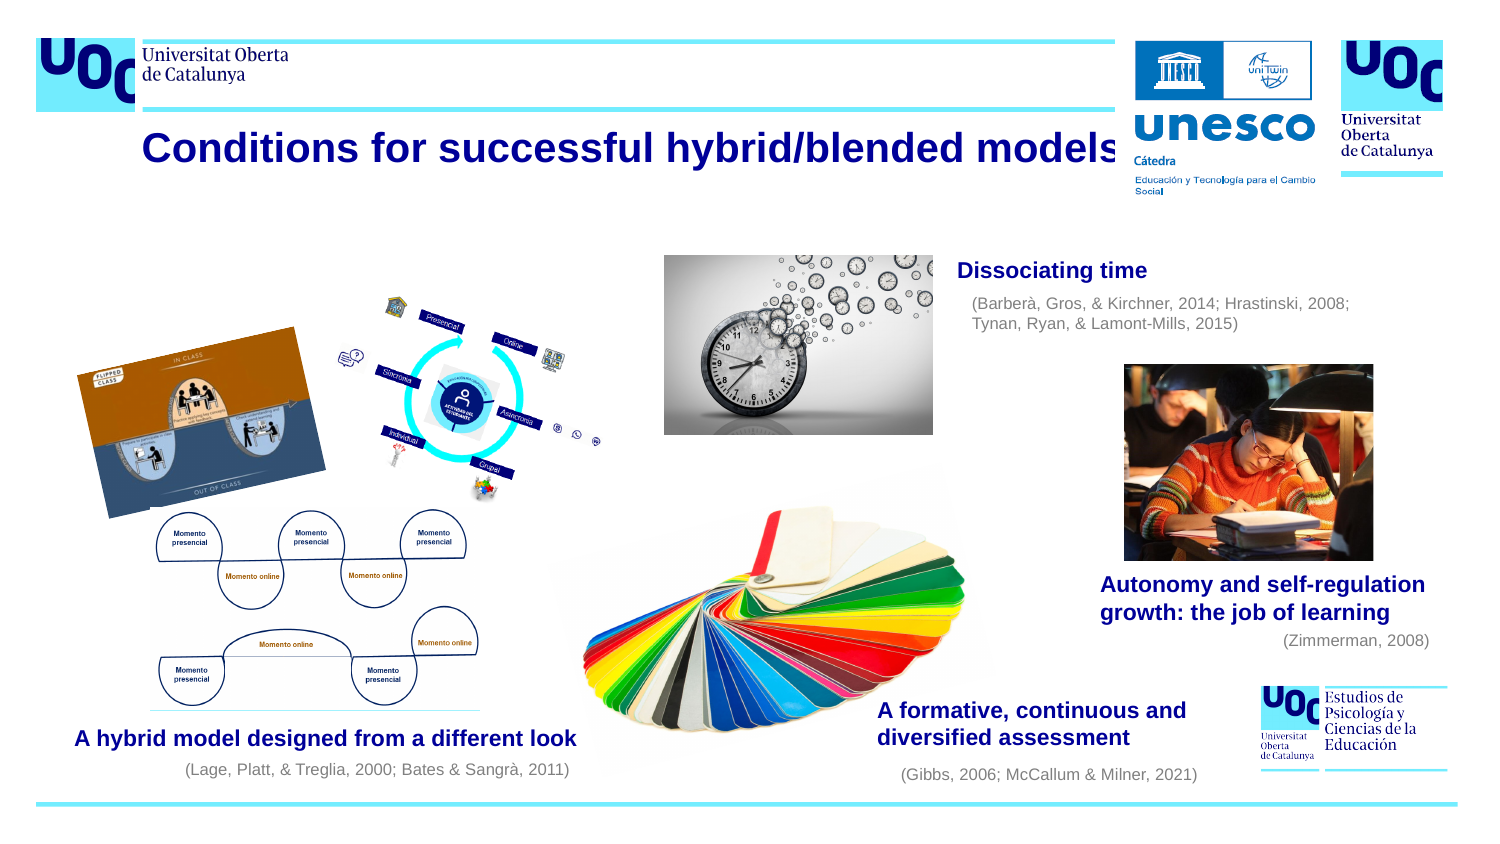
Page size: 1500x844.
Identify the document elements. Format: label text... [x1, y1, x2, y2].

picture [1114, 17, 1468, 220]
text_box A formative, continuous and diversified assessment [862, 688, 1231, 758]
picture [664, 255, 934, 435]
picture [1123, 363, 1374, 561]
text_box A hybrid model designed from a different look [59, 715, 593, 759]
picture [142, 47, 288, 84]
picture [76, 279, 995, 777]
text_box (Lage, Platt, & Treglia, 2000; Bates & Sangrà, 2011) [170, 751, 586, 787]
text_box (Zimmerman, 2008) [1268, 621, 1445, 657]
text_box Dissociating time [942, 247, 1163, 290]
picture [36, 38, 135, 112]
text_box (Gibbs, 2006; McCallum & Milner, 2021) [886, 756, 1213, 792]
text_box (Barberà, Gros, & Kirchner, 2014; Hrastinski, 2008; Tynan, Ryan, & Lamont-Mills, 2015) [957, 285, 1370, 340]
picture [1250, 675, 1458, 782]
text_box Autonomy and self-regulation growth: the job of learning [1085, 562, 1445, 633]
title Conditions for successful hybrid/blended models [126, 106, 1353, 235]
